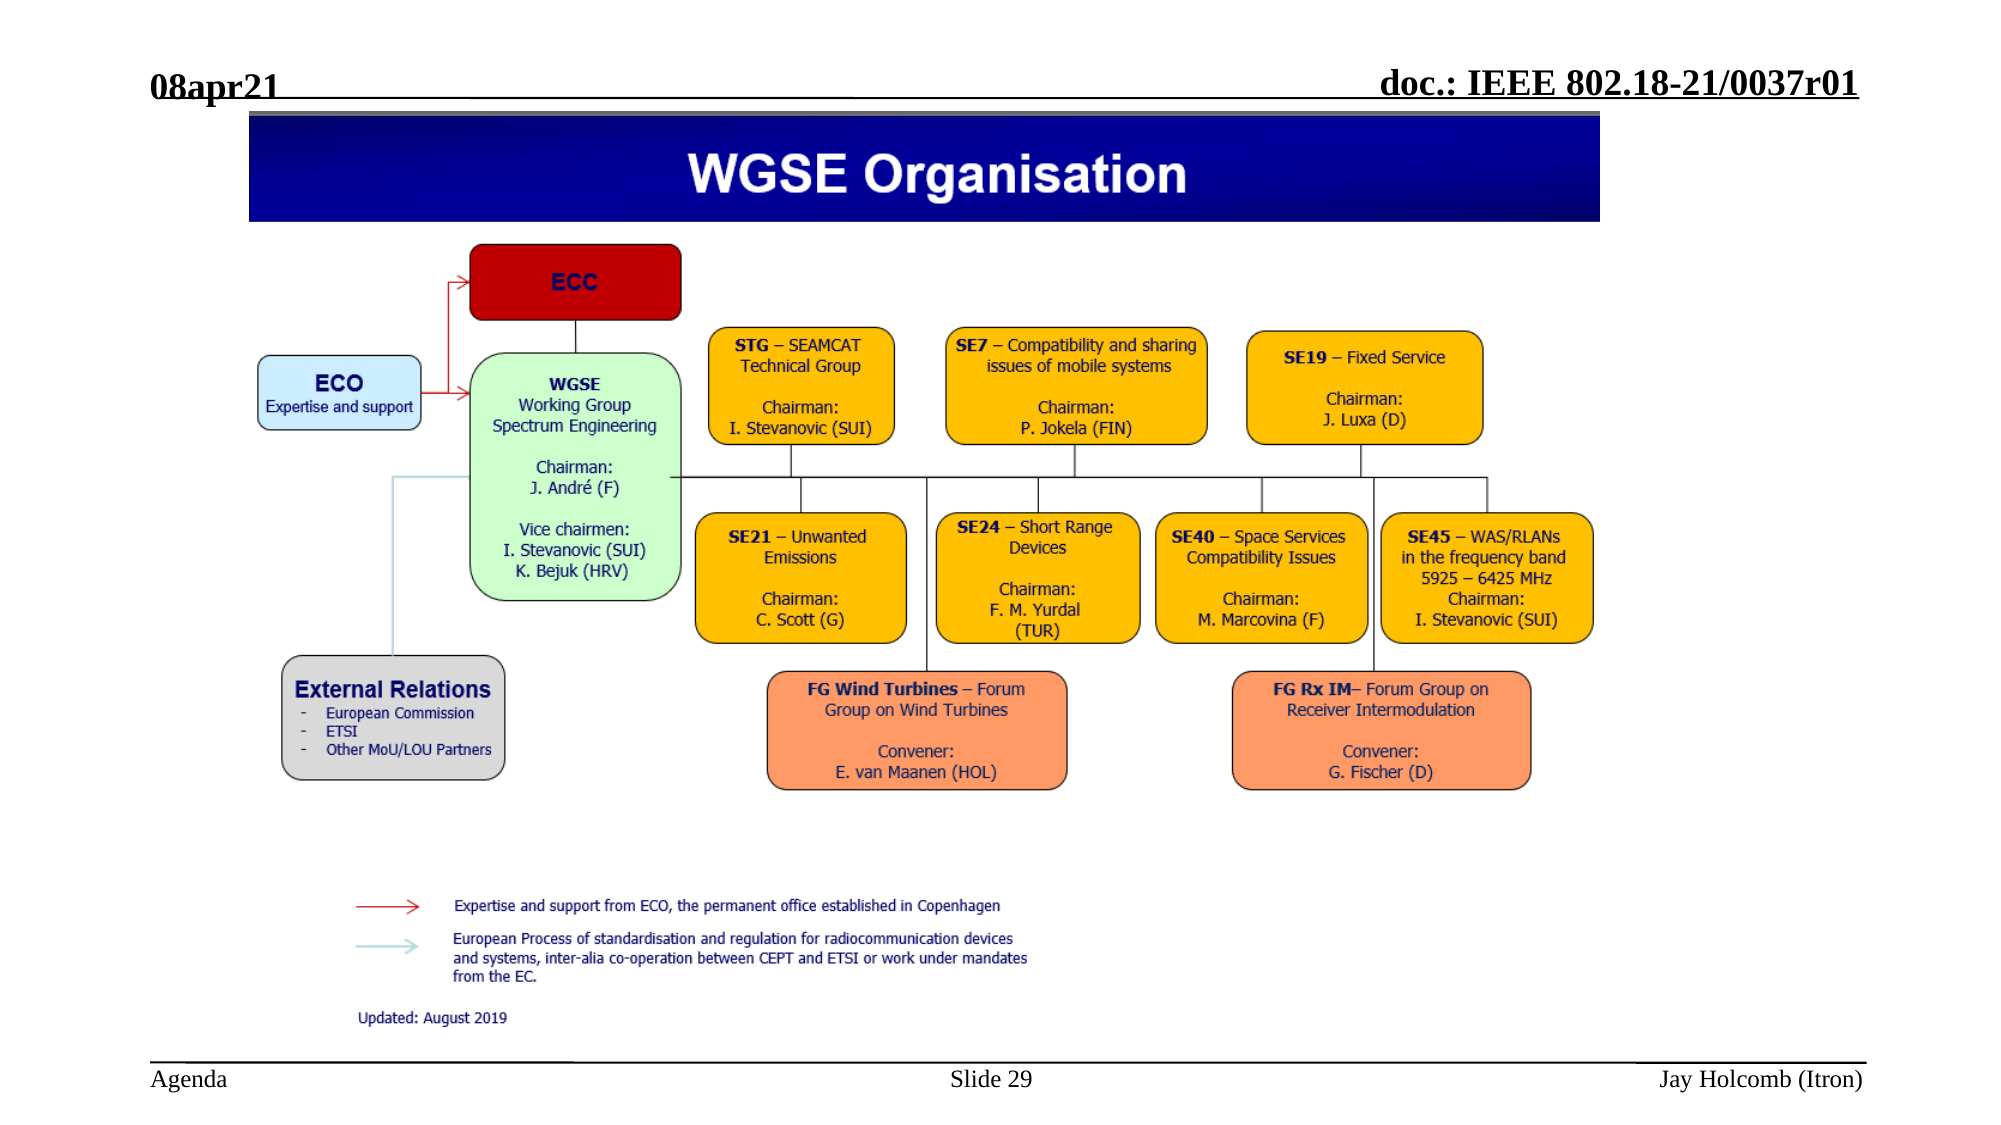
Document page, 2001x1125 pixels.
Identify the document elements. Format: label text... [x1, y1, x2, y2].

picture [249, 111, 1601, 1049]
slide_number Slide 29 [916, 1061, 1067, 1123]
footer Jay Holcomb (Itron) [1166, 1061, 1864, 1093]
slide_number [149, 62, 634, 108]
